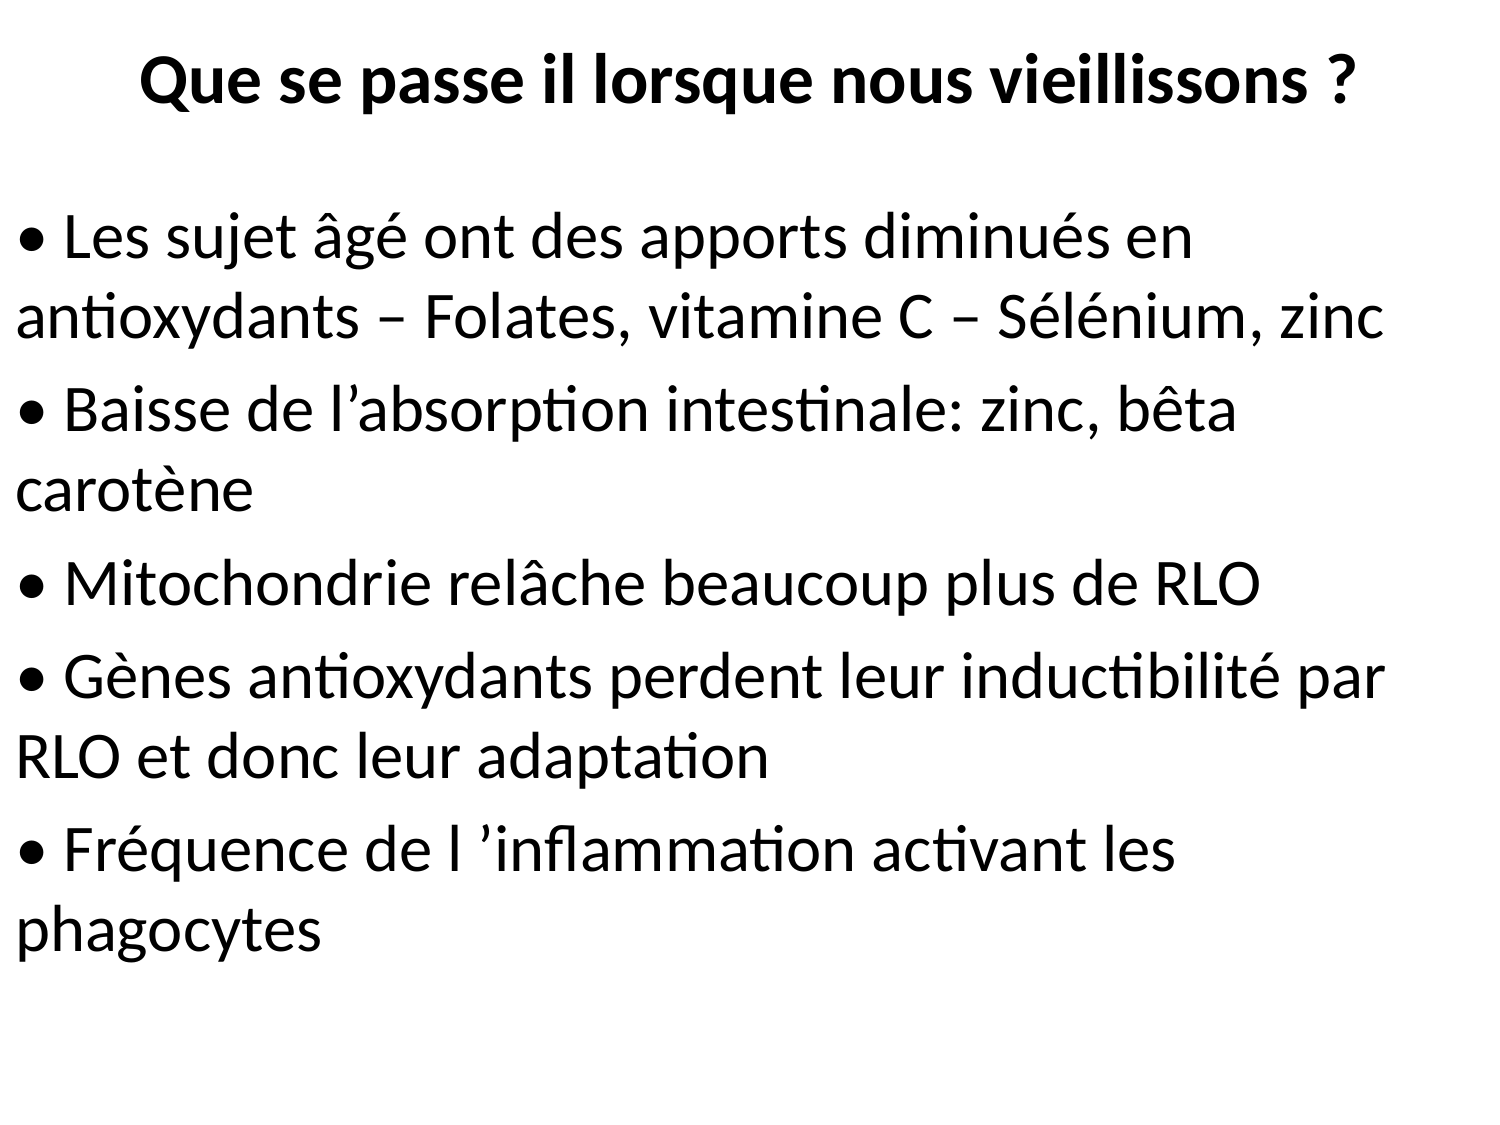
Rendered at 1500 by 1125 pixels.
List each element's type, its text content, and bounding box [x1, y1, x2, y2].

list • Les sujet âgé ont des apports diminués en antioxydants – Folates, vitamine C – Sélénium, zinc • Baisse de l’absorption intestinale: zinc, bêta carotène • Mitochondrie relâche beaucoup plus de RLO • Gènes antioxydants perdent leur inductibilité par RLO et donc leur adaptation • Fréquence de l ’inflammation activant les phagocytes [0, 184, 1500, 1005]
title Que se passe il lorsque nous vieillissons ? [0, 0, 1500, 149]
